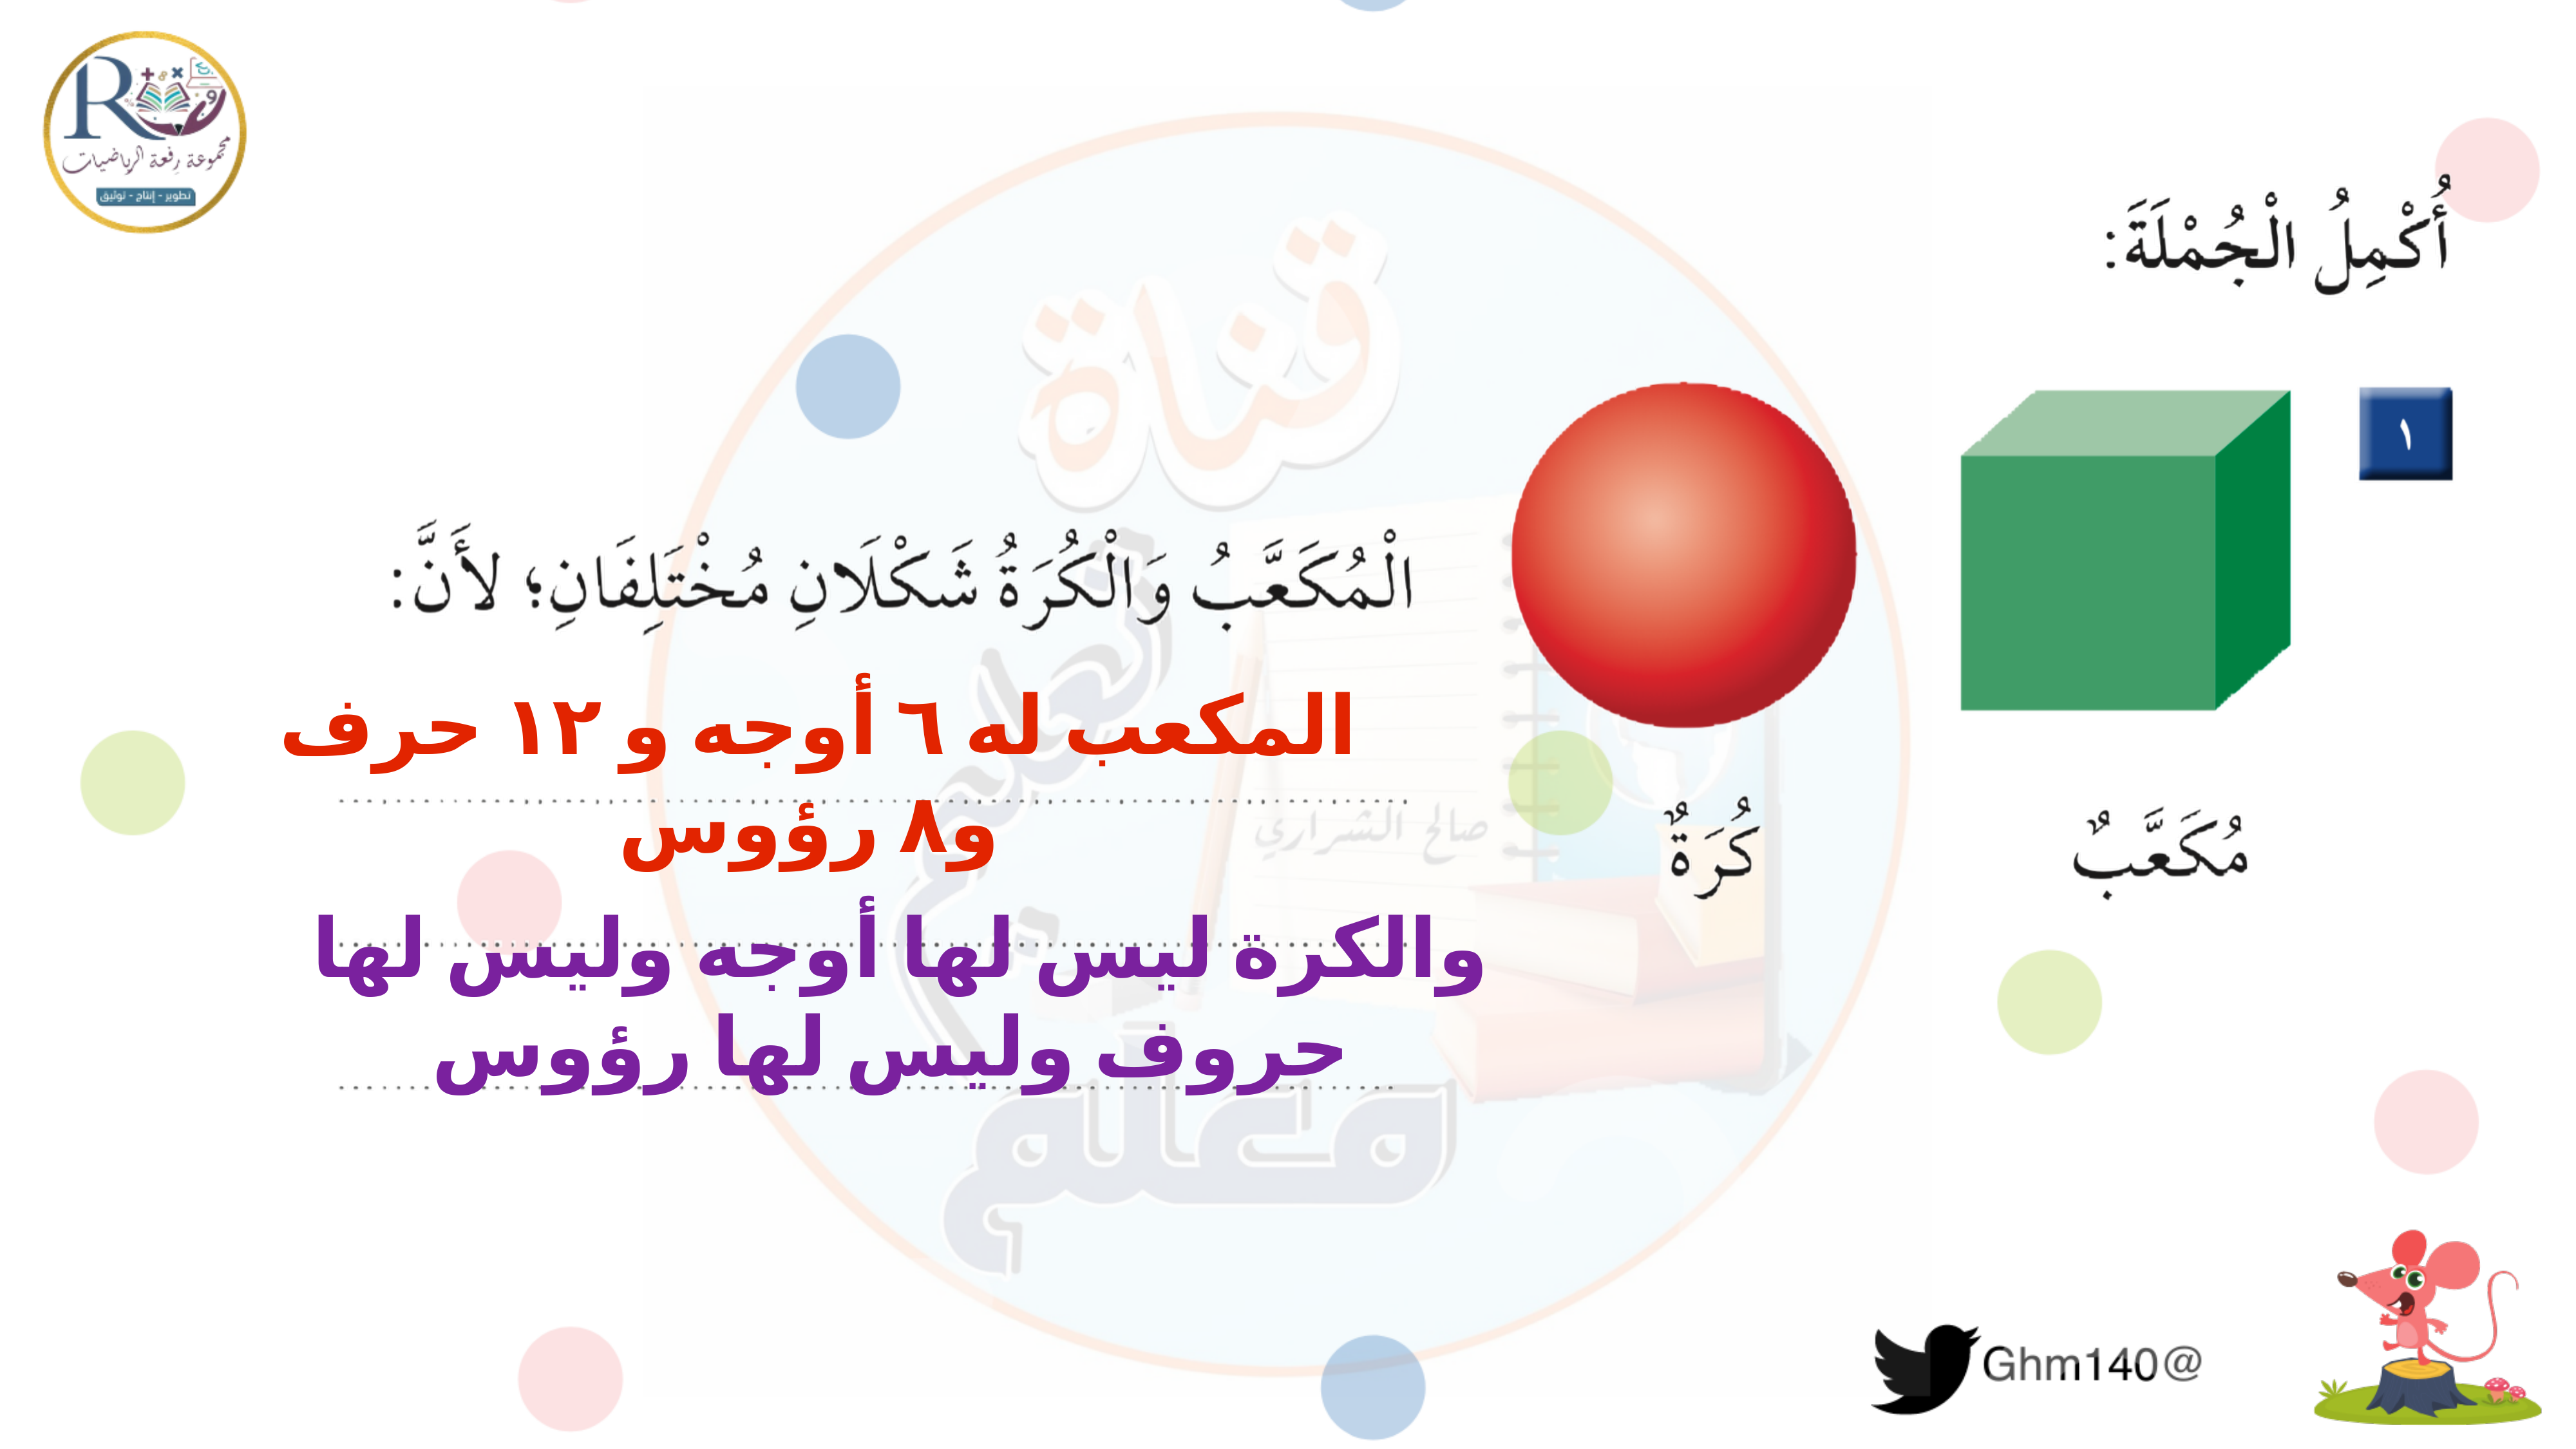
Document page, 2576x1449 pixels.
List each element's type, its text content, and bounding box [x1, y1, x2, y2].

picture [0, 0, 2576, 1449]
text_box والكرة ليس لها أوجه وليس لها حروف وليس لها رؤوس [226, 890, 330, 1097]
text_box المكعب له ٦ أوجه و ١٢ حرف و٨ رؤوس [226, 667, 330, 875]
